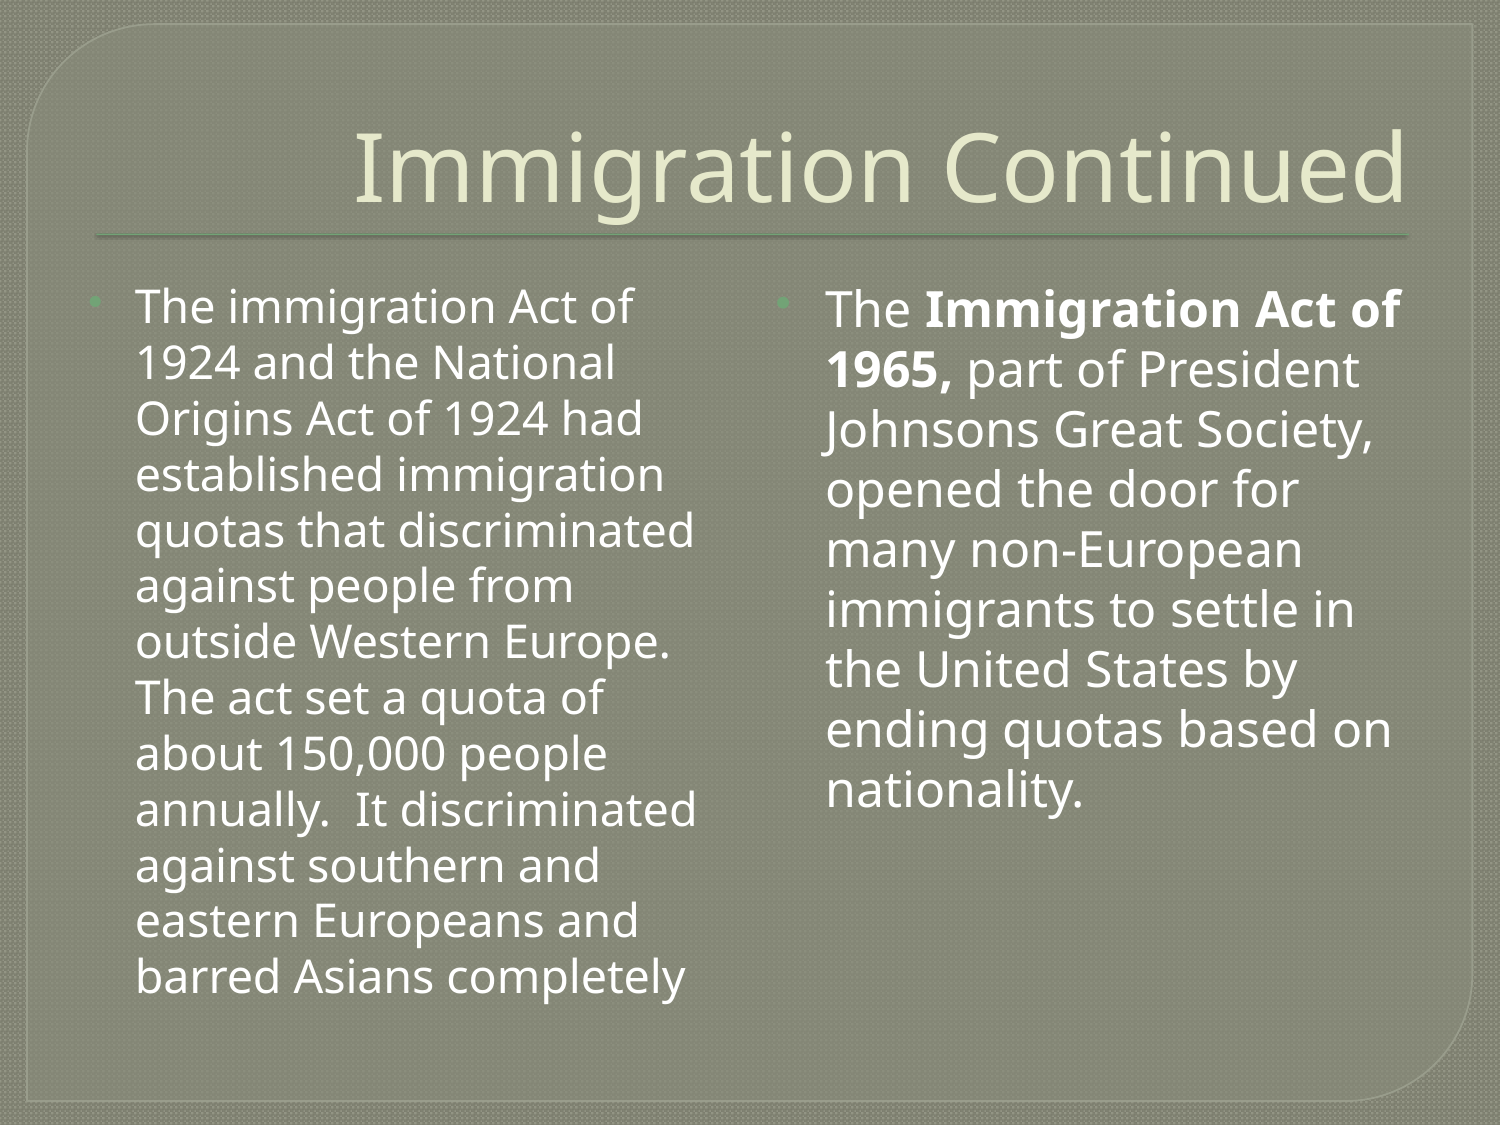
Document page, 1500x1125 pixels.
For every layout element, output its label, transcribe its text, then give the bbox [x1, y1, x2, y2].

list The Immigration Act of 1965, part of President Johnsons Great Society, opened the door for many non-European immigrants to settle in the United States by ending quotas based on nationality. [762, 270, 1425, 1013]
list The immigration Act of 1924 and the National Origins Act of 1924 had established immigration quotas that discriminated against people from outside Western Europe. The act set a quota of about 150,000 people annually. It discriminated against southern and eastern Europeans and barred Asians completely [75, 270, 738, 1013]
title Immigration Continued [75, 41, 1425, 230]
